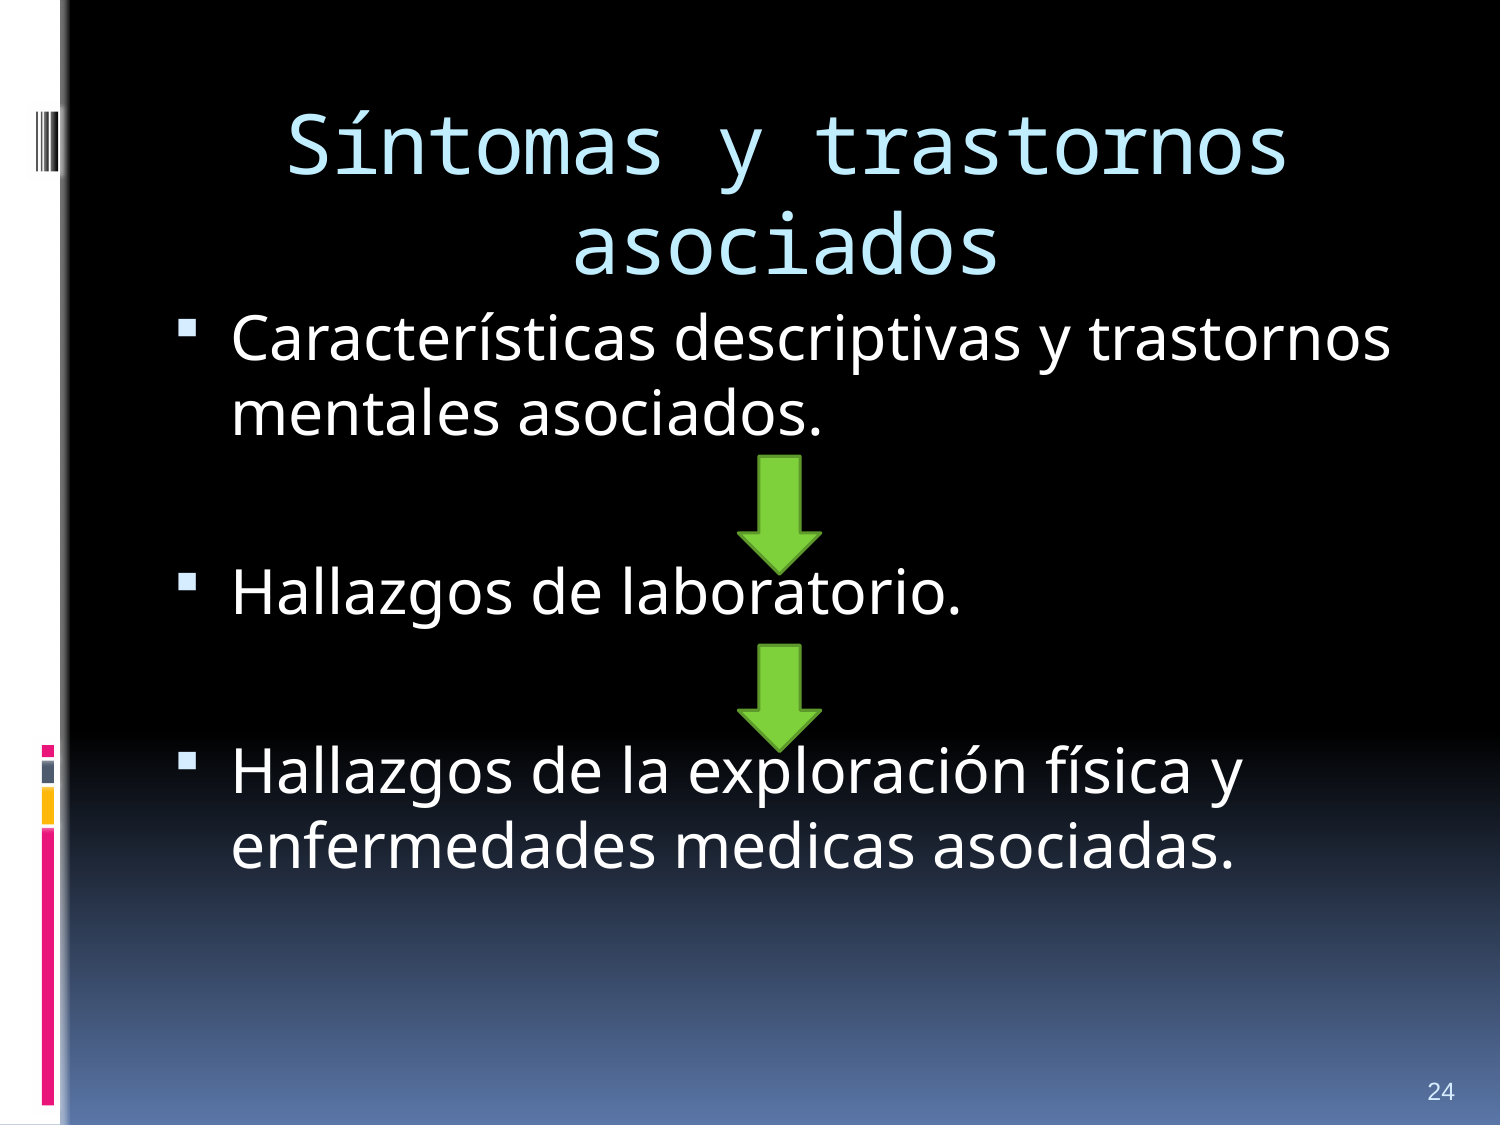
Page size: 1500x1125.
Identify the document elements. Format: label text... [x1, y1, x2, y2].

title Síntomas y trastornos asociados [150, 84, 1425, 235]
text_box [736, 643, 823, 753]
list Características descriptivas y trastornos mentales asociados. Hallazgos de laboratorio. Hallazgos de la exploración física y enfermedades medicas asociadas. [147, 290, 1423, 1042]
text_box [736, 454, 823, 576]
slide_number 24 [1412, 1052, 1488, 1113]
